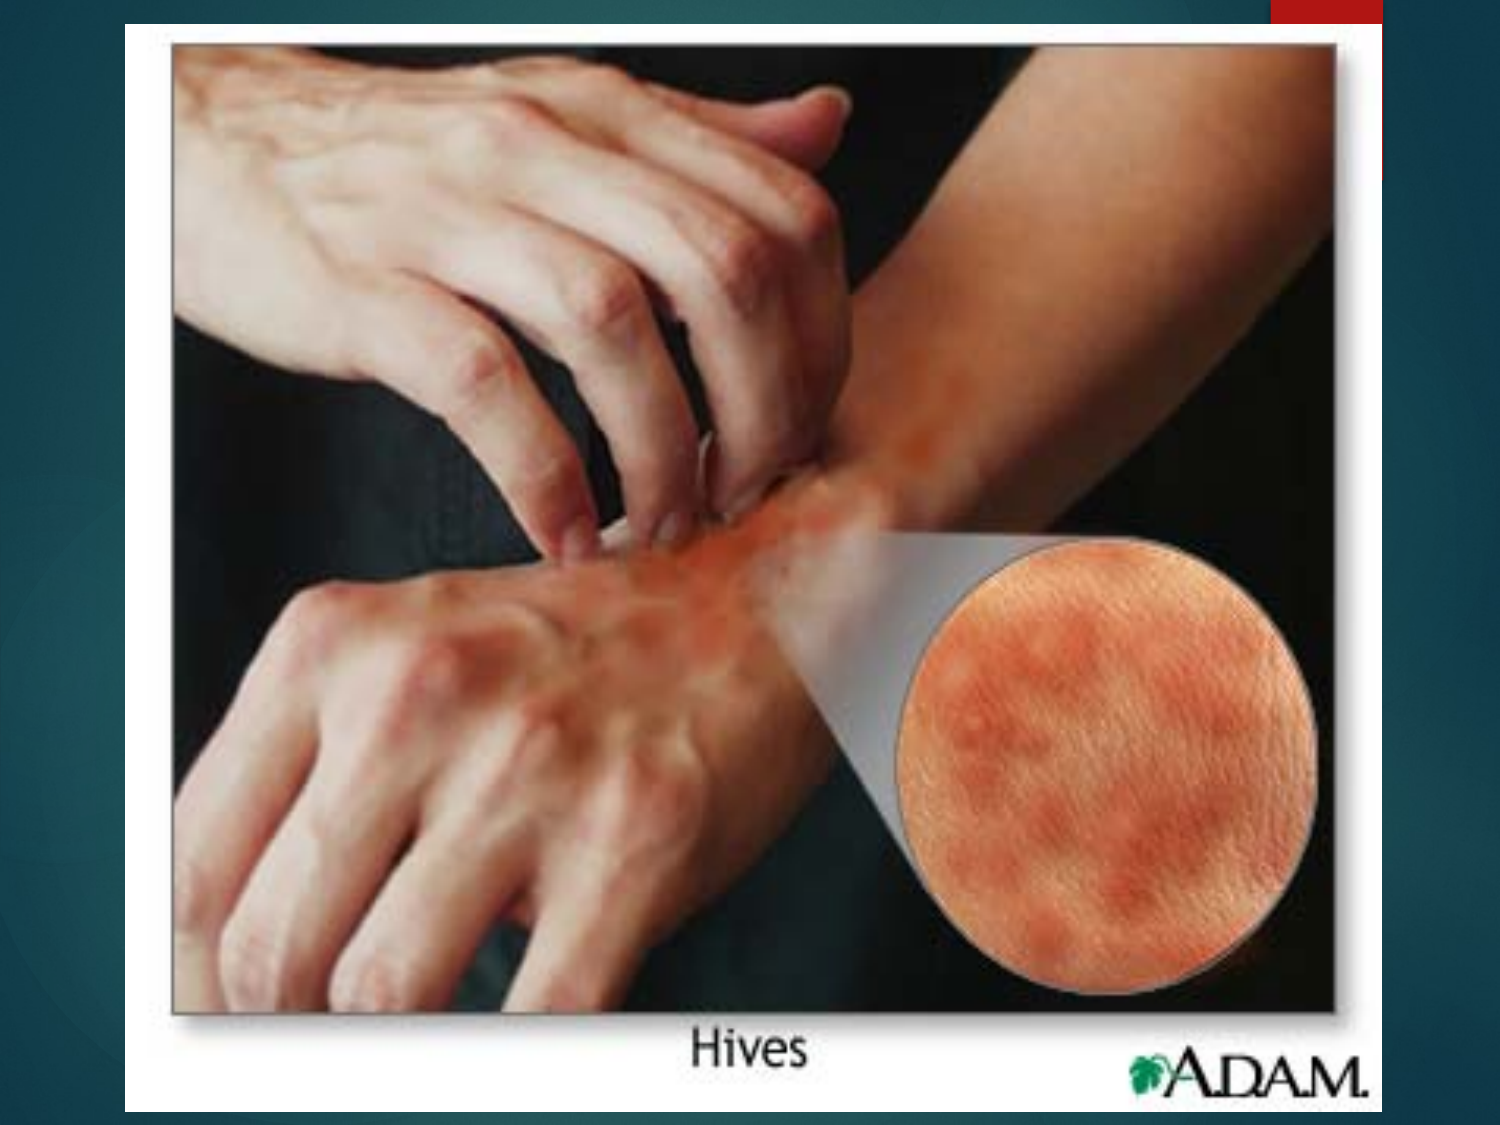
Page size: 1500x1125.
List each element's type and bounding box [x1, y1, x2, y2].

list [124, 24, 1382, 1112]
picture [0, 0, 1500, 1125]
